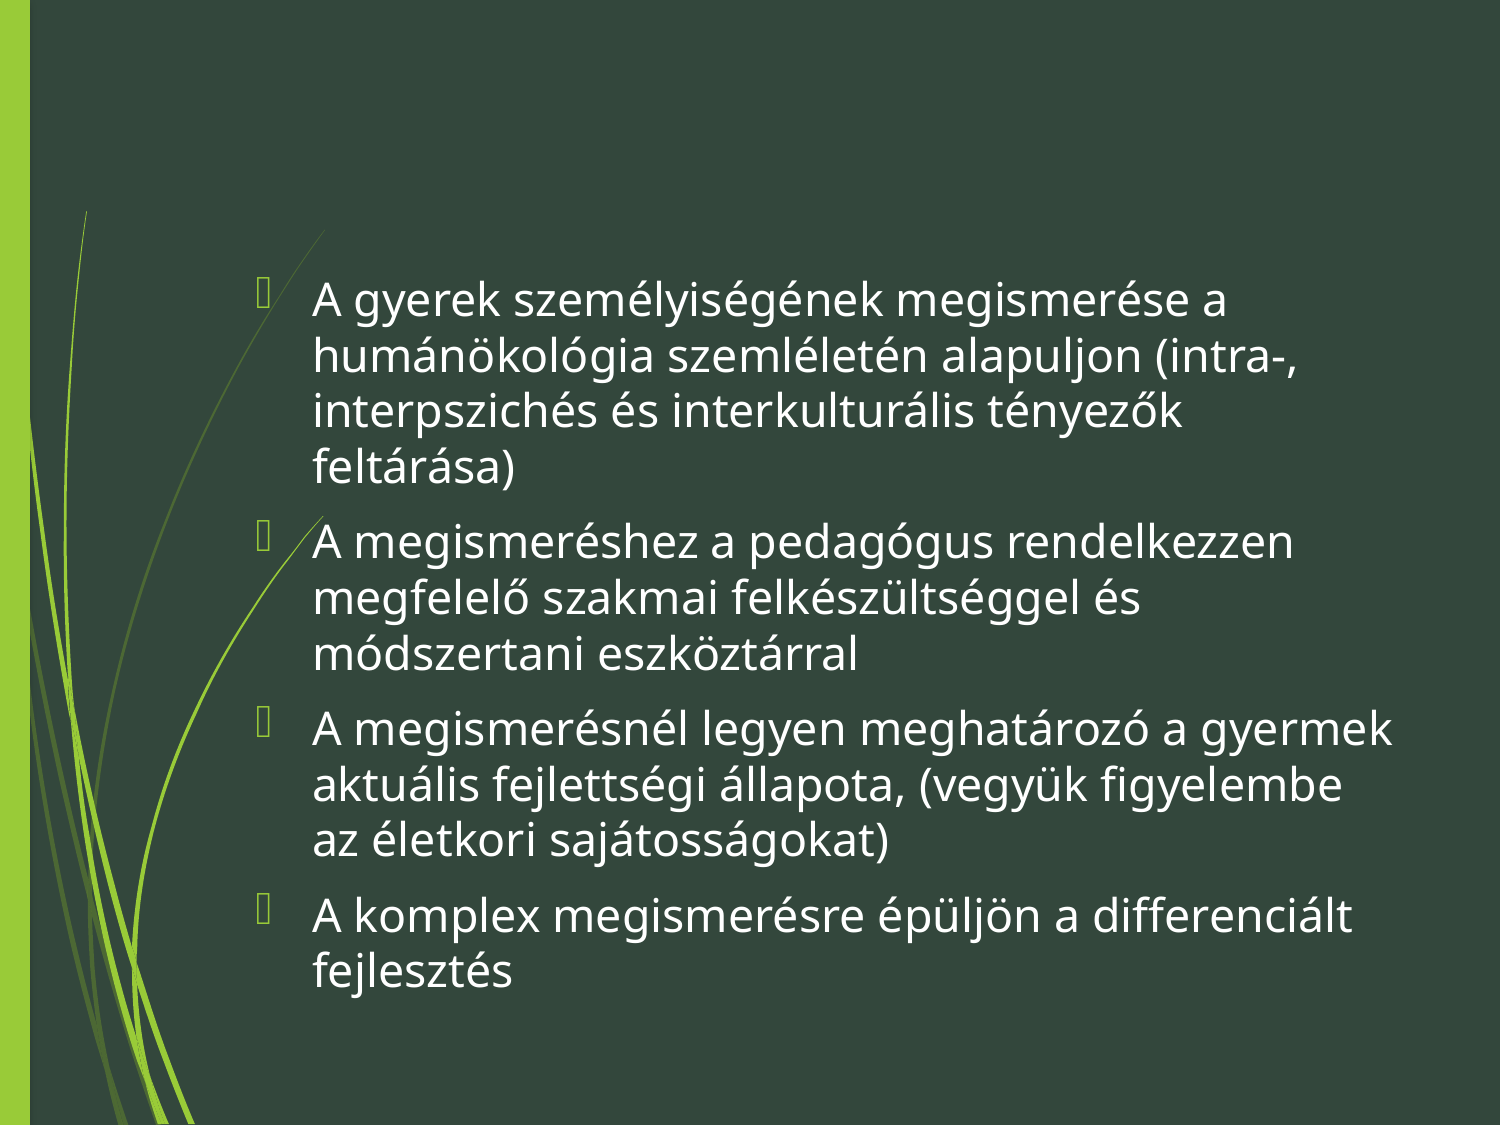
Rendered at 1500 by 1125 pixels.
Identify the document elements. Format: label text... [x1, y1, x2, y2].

list A gyerek személyiségének megismerése a humánökológia szemléletén alapuljon (intra-, interpszichés és interkulturális tényezők feltárása) A megismeréshez a pedagógus rendelkezzen megfelelő szakmai felkészültséggel és módszertani eszköztárral A megismerésnél legyen meghatározó a gyermek aktuális fejlettségi állapota, (vegyük figyelembe az életkori sajátosságokat) A komplex megismerésre épüljön a differenciált fejlesztés [240, 262, 1413, 1006]
